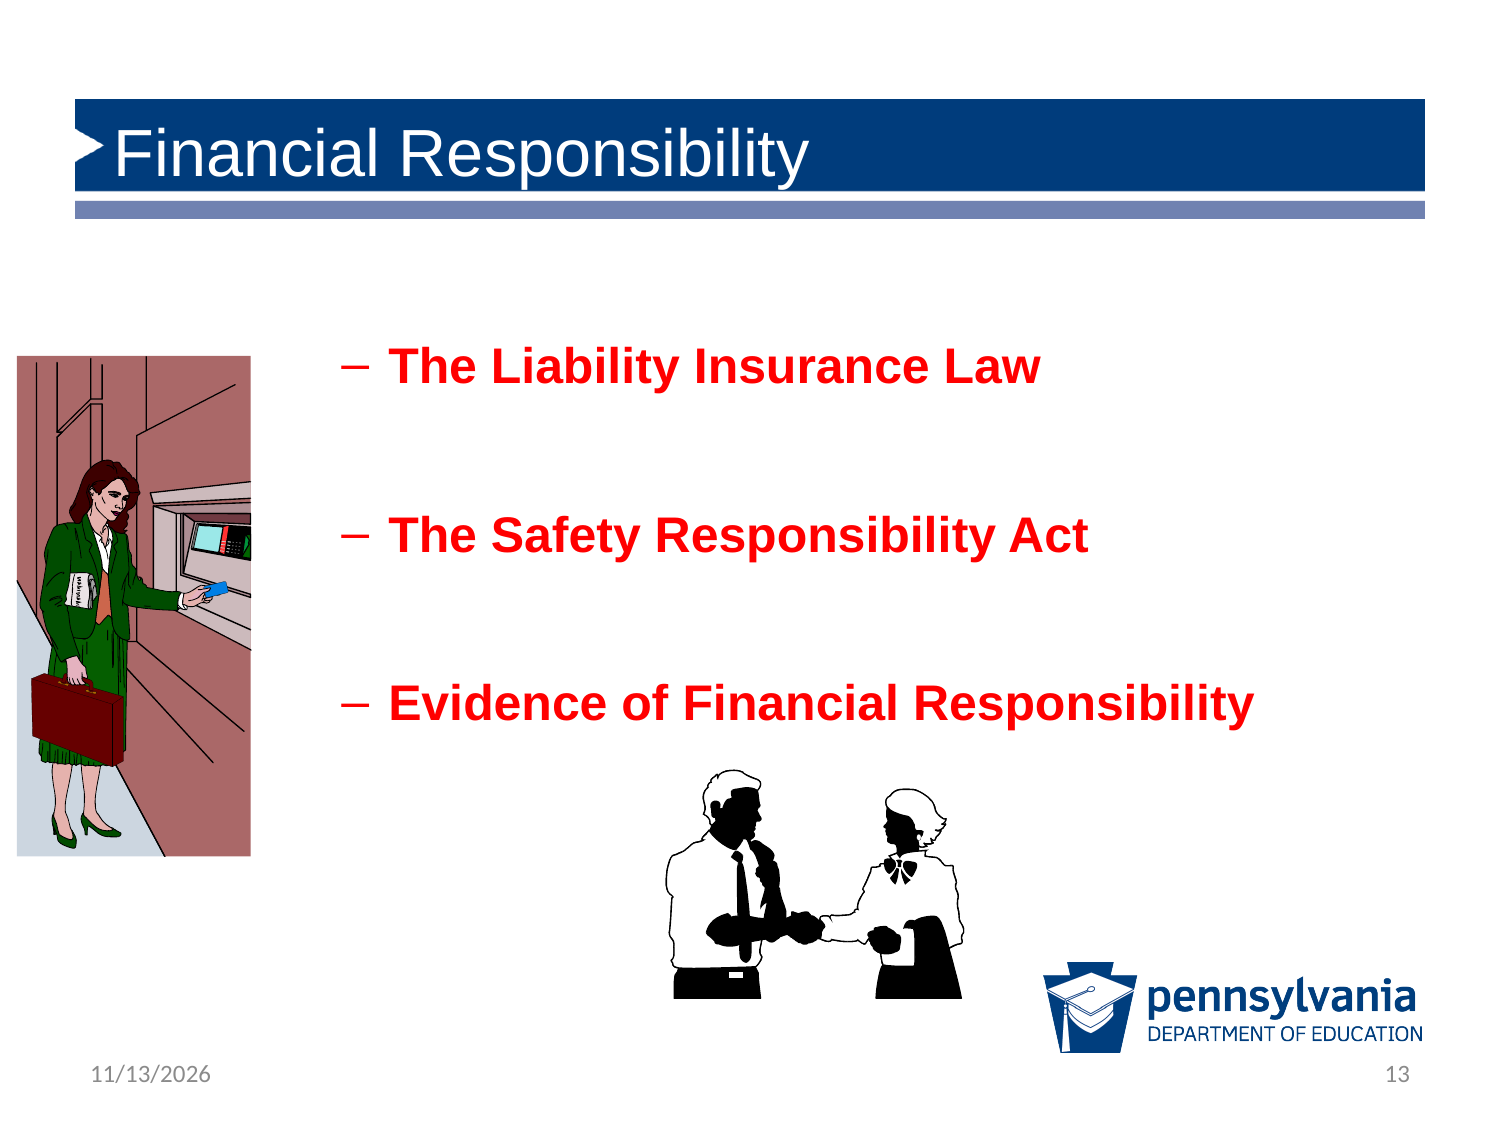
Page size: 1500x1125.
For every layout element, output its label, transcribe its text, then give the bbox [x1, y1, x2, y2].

picture [1043, 967, 1422, 1053]
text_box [16, 355, 252, 857]
title Financial Responsibility [70, 56, 1500, 244]
slide_number 13 [1074, 1042, 1425, 1103]
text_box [663, 768, 965, 999]
text_box The Liability Insurance Law The Safety Responsibility Act Evidence of Financial Responsibility [251, 241, 1439, 967]
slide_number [75, 1042, 425, 1103]
